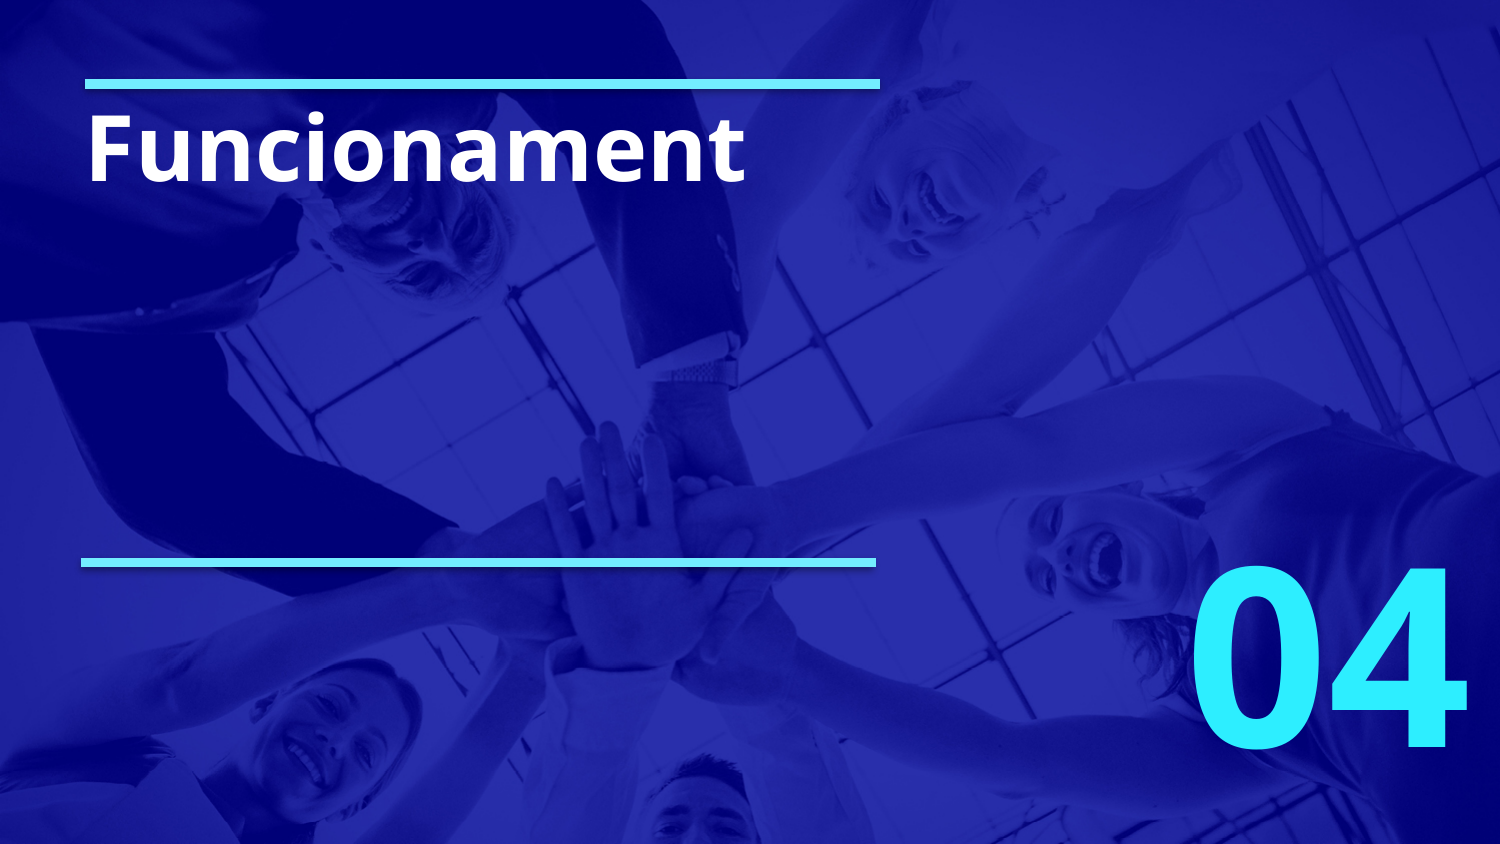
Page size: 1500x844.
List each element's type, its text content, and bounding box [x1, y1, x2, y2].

list Funcionament [84, 95, 1250, 317]
picture [0, 0, 1500, 844]
title 04 [1185, 693, 1500, 840]
